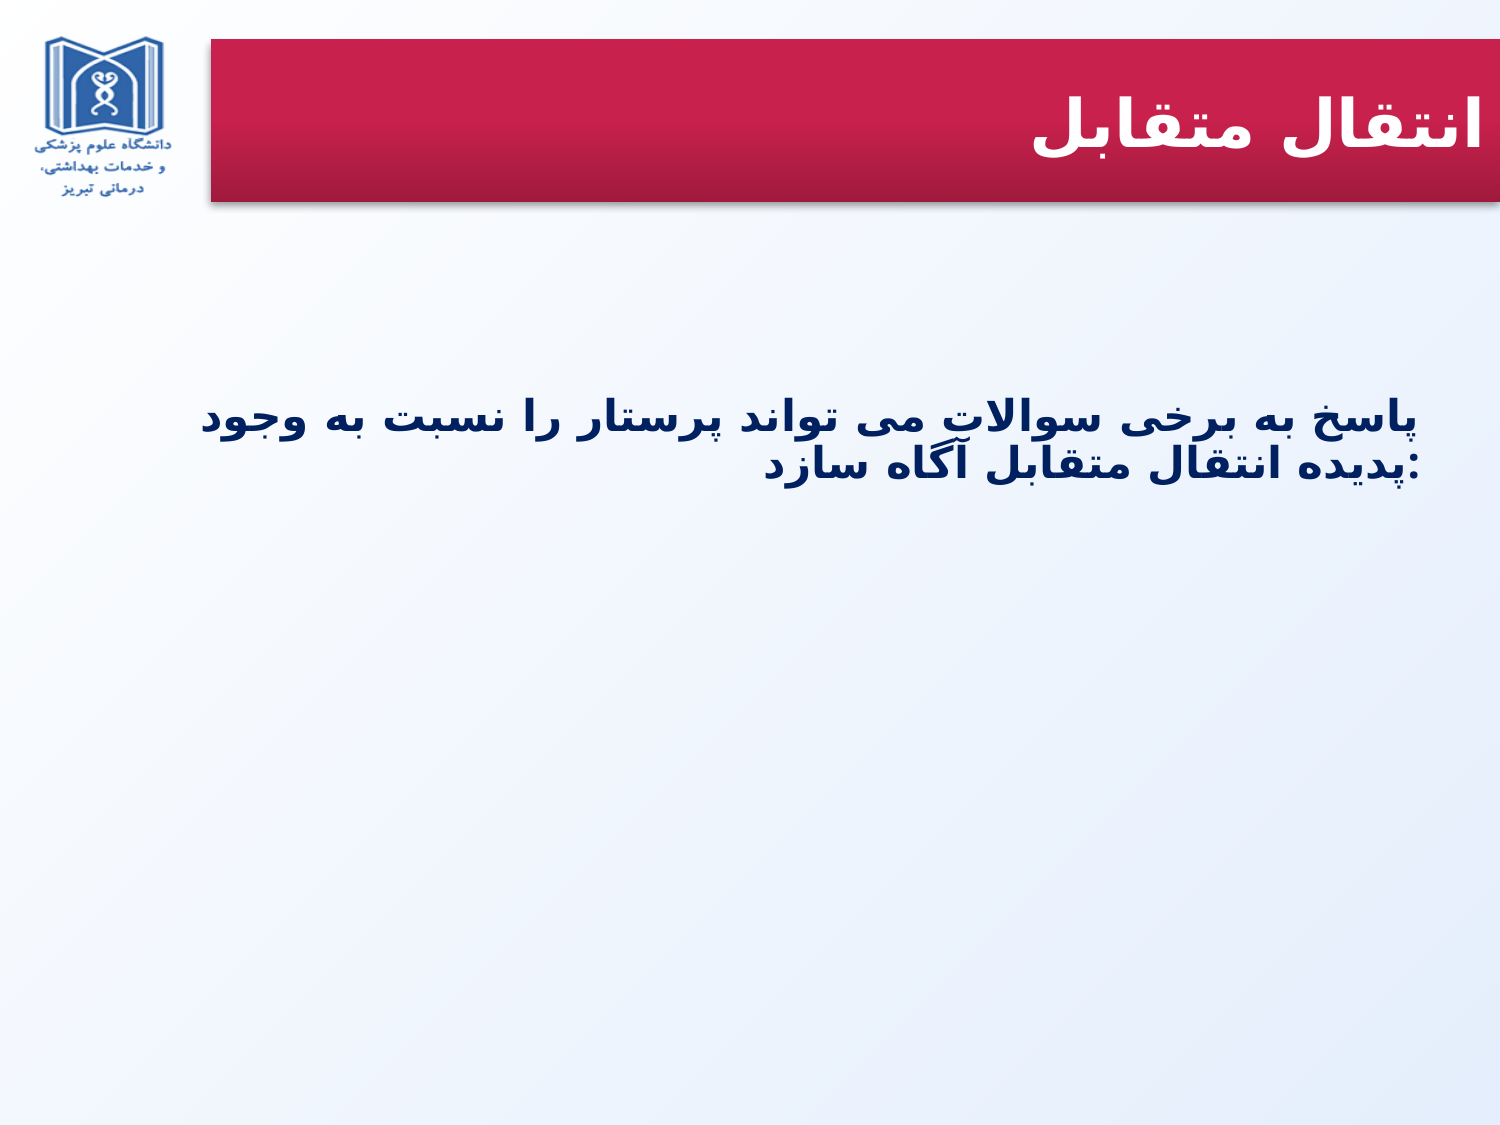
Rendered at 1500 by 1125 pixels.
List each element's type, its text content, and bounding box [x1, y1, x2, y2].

text_box انتقال متقابل [210, 39, 1500, 203]
picture [27, 30, 181, 212]
title پاسخ به برخی سوالات می تواند پرستار را نسبت به وجود پدیده انتقال متقابل آگاه سازد: [64, 386, 1435, 544]
